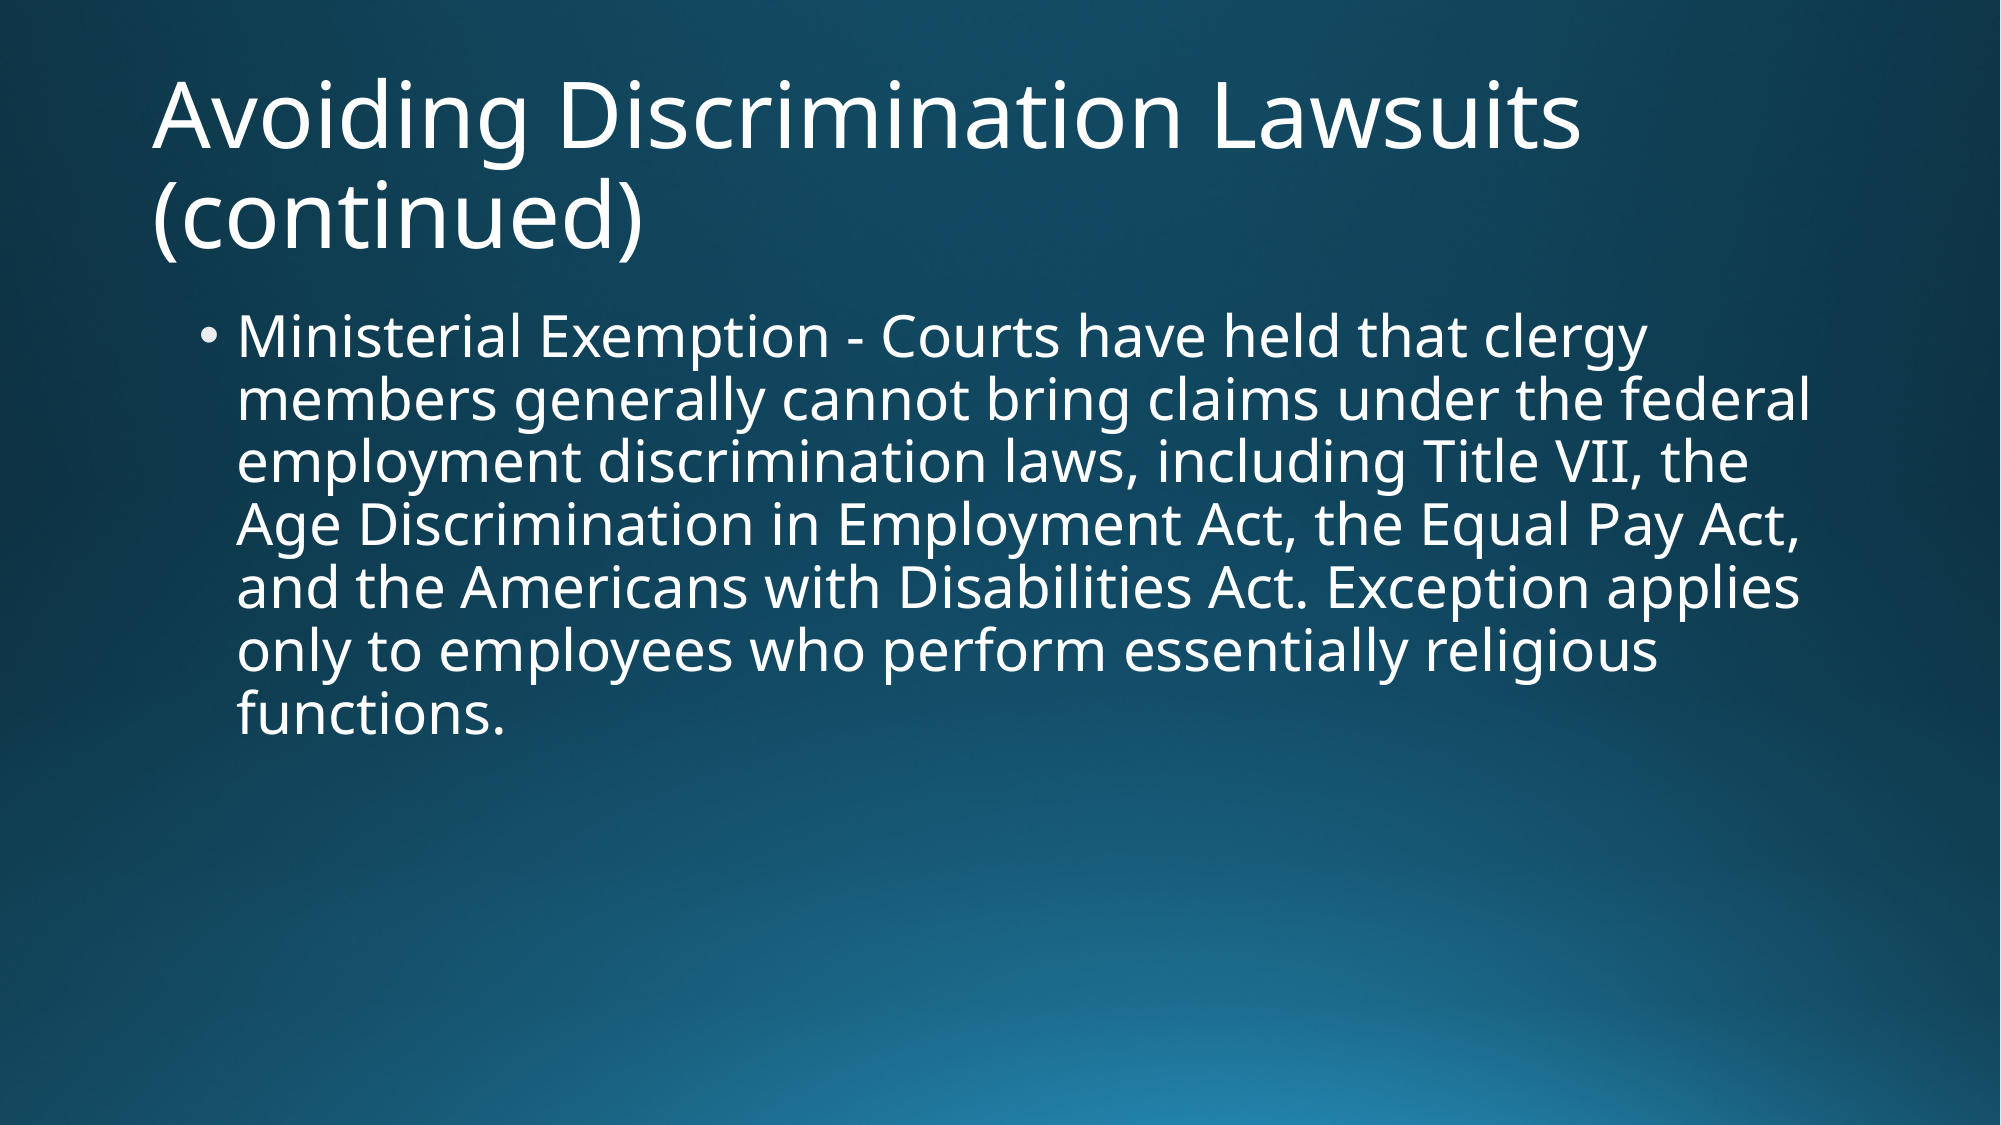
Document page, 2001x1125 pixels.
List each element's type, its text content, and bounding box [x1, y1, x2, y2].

picture [0, 0, 2001, 1125]
title Avoiding Discrimination Lawsuits (continued) [137, 59, 1863, 278]
list Ministerial Exemption - Courts have held that clergy members generally cannot bring claims under the federal employment discrimination laws, including Title VII, the Age Discrimination in Employment Act, the Equal Pay Act, and the Americans with Disabilities Act. Exception applies only to employees who perform essentially religious functions. [183, 299, 1863, 1014]
